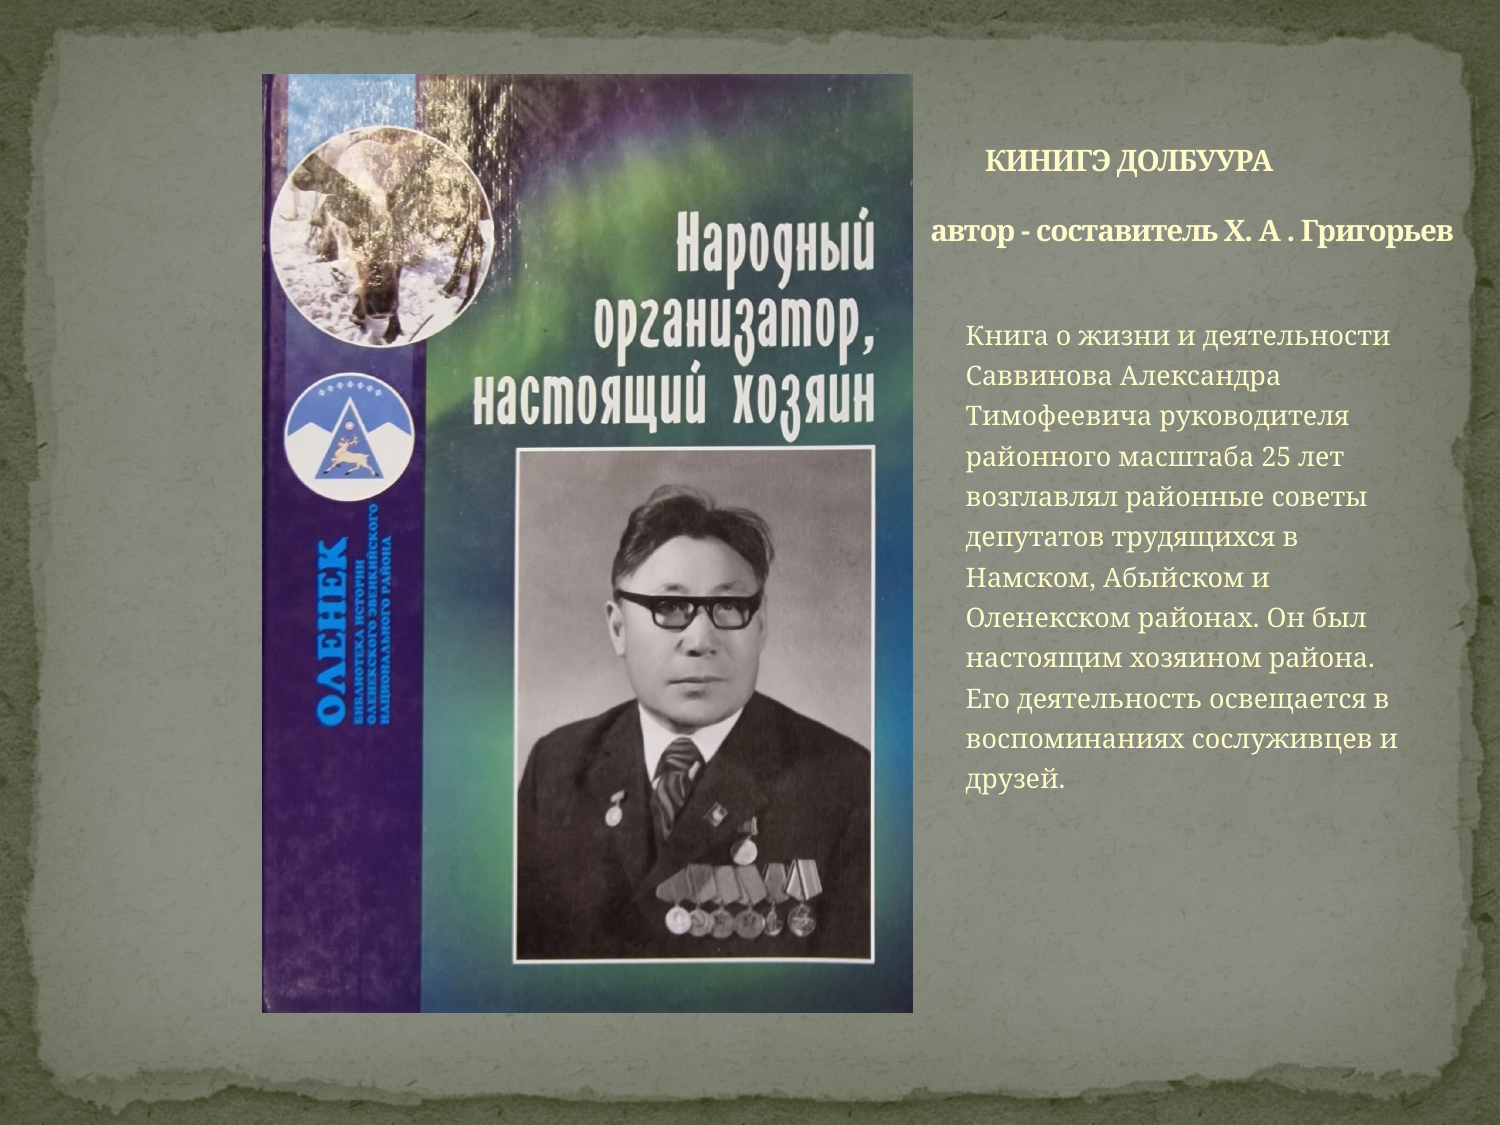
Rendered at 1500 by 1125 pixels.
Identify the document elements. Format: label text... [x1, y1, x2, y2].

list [265, 77, 911, 1011]
list Книга о жизни и деятельности Саввинова Александра Тимофеевича руководителя районного масштаба 25 лет возглавлял районные советы депутатов трудящихся в Намском, Абыйском и Оленекском районах. Он был настоящим хозяином района. Его деятельность освещается в воспоминаниях сослуживцев и друзей. [950, 302, 1438, 875]
title КИНИГЭ ДОЛБУУРА автор - составитель Х. А . Григорьев [923, 125, 1500, 291]
